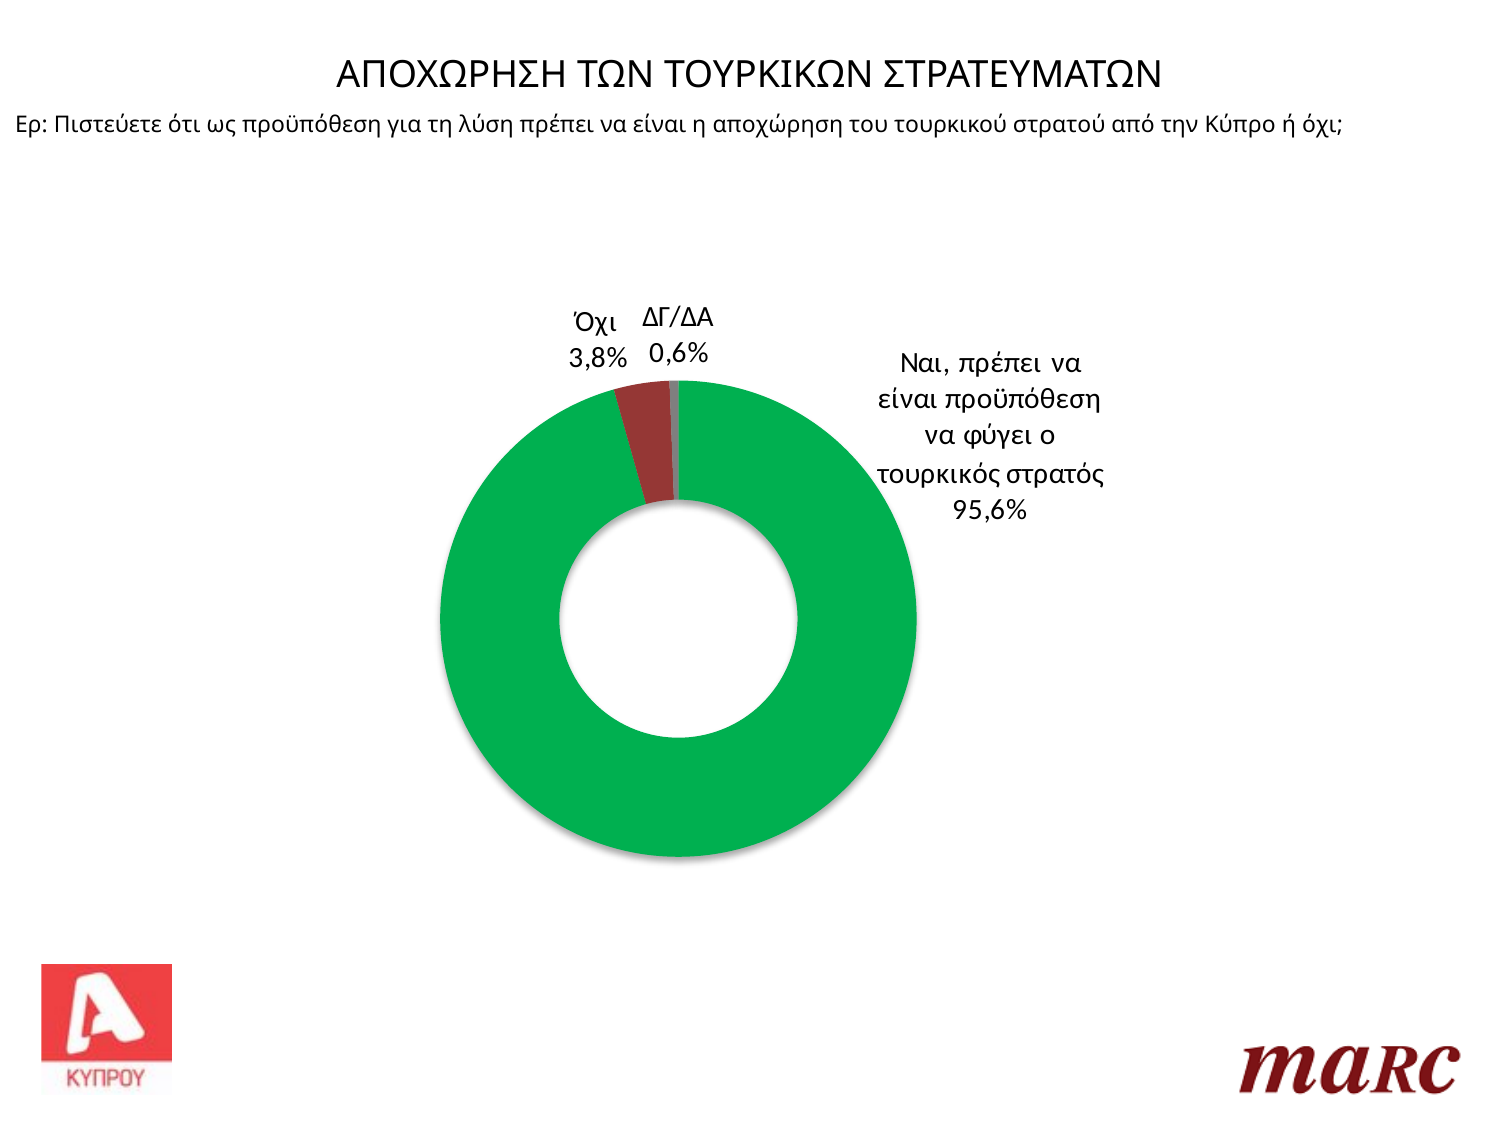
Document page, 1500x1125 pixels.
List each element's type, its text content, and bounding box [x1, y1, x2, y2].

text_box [76, 278, 1385, 891]
picture [1222, 1032, 1477, 1105]
picture [41, 964, 172, 1095]
title ΑΠΟΧΩΡΗΣΗ ΤΩΝ ΤΟΥΡΚΙΚΩΝ ΣΤΡΑΤΕΥΜΑΤΩΝ [0, 42, 1500, 91]
title Ερ: Πιστεύετε ότι ως προϋπόθεση για τη λύση πρέπει να είναι η αποχώρηση του τουρκικού στρατού από την Κύπρο ή όχι; [0, 101, 1500, 162]
